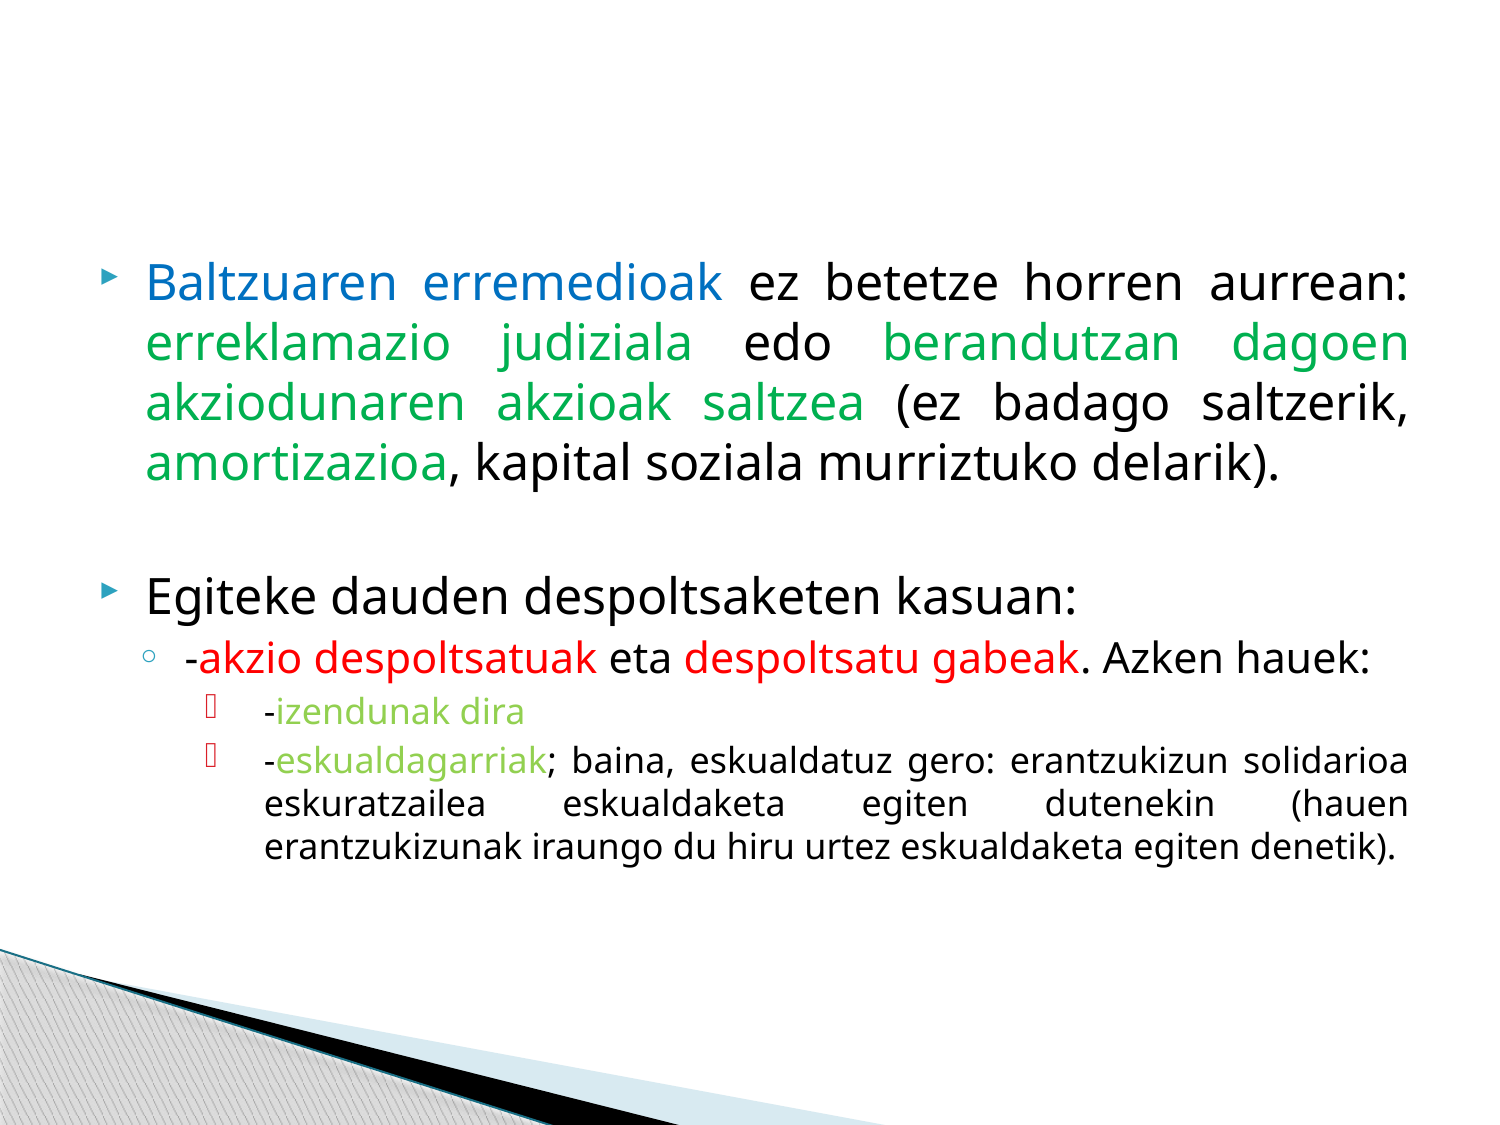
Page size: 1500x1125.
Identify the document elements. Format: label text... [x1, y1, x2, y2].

list Baltzuaren erremedioak ez betetze horren aurrean: erreklamazio judiziala edo berandutzan dagoen akziodunaren akzioak saltzea (ez badago saltzerik, amortizazioa, kapital soziala murriztuko delarik). Egiteke dauden despoltsaketen kasuan: -akzio despoltsatuak eta despoltsatu gabeak. Azken hauek: -izendunak dira -eskualdagarriak; baina, eskualdatuz gero: erantzukizun solidarioa eskuratzailea eskualdaketa egiten dutenekin (hauen erantzukizunak iraungo du hiru urtez eskualdaketa egiten denetik). [75, 243, 1425, 986]
